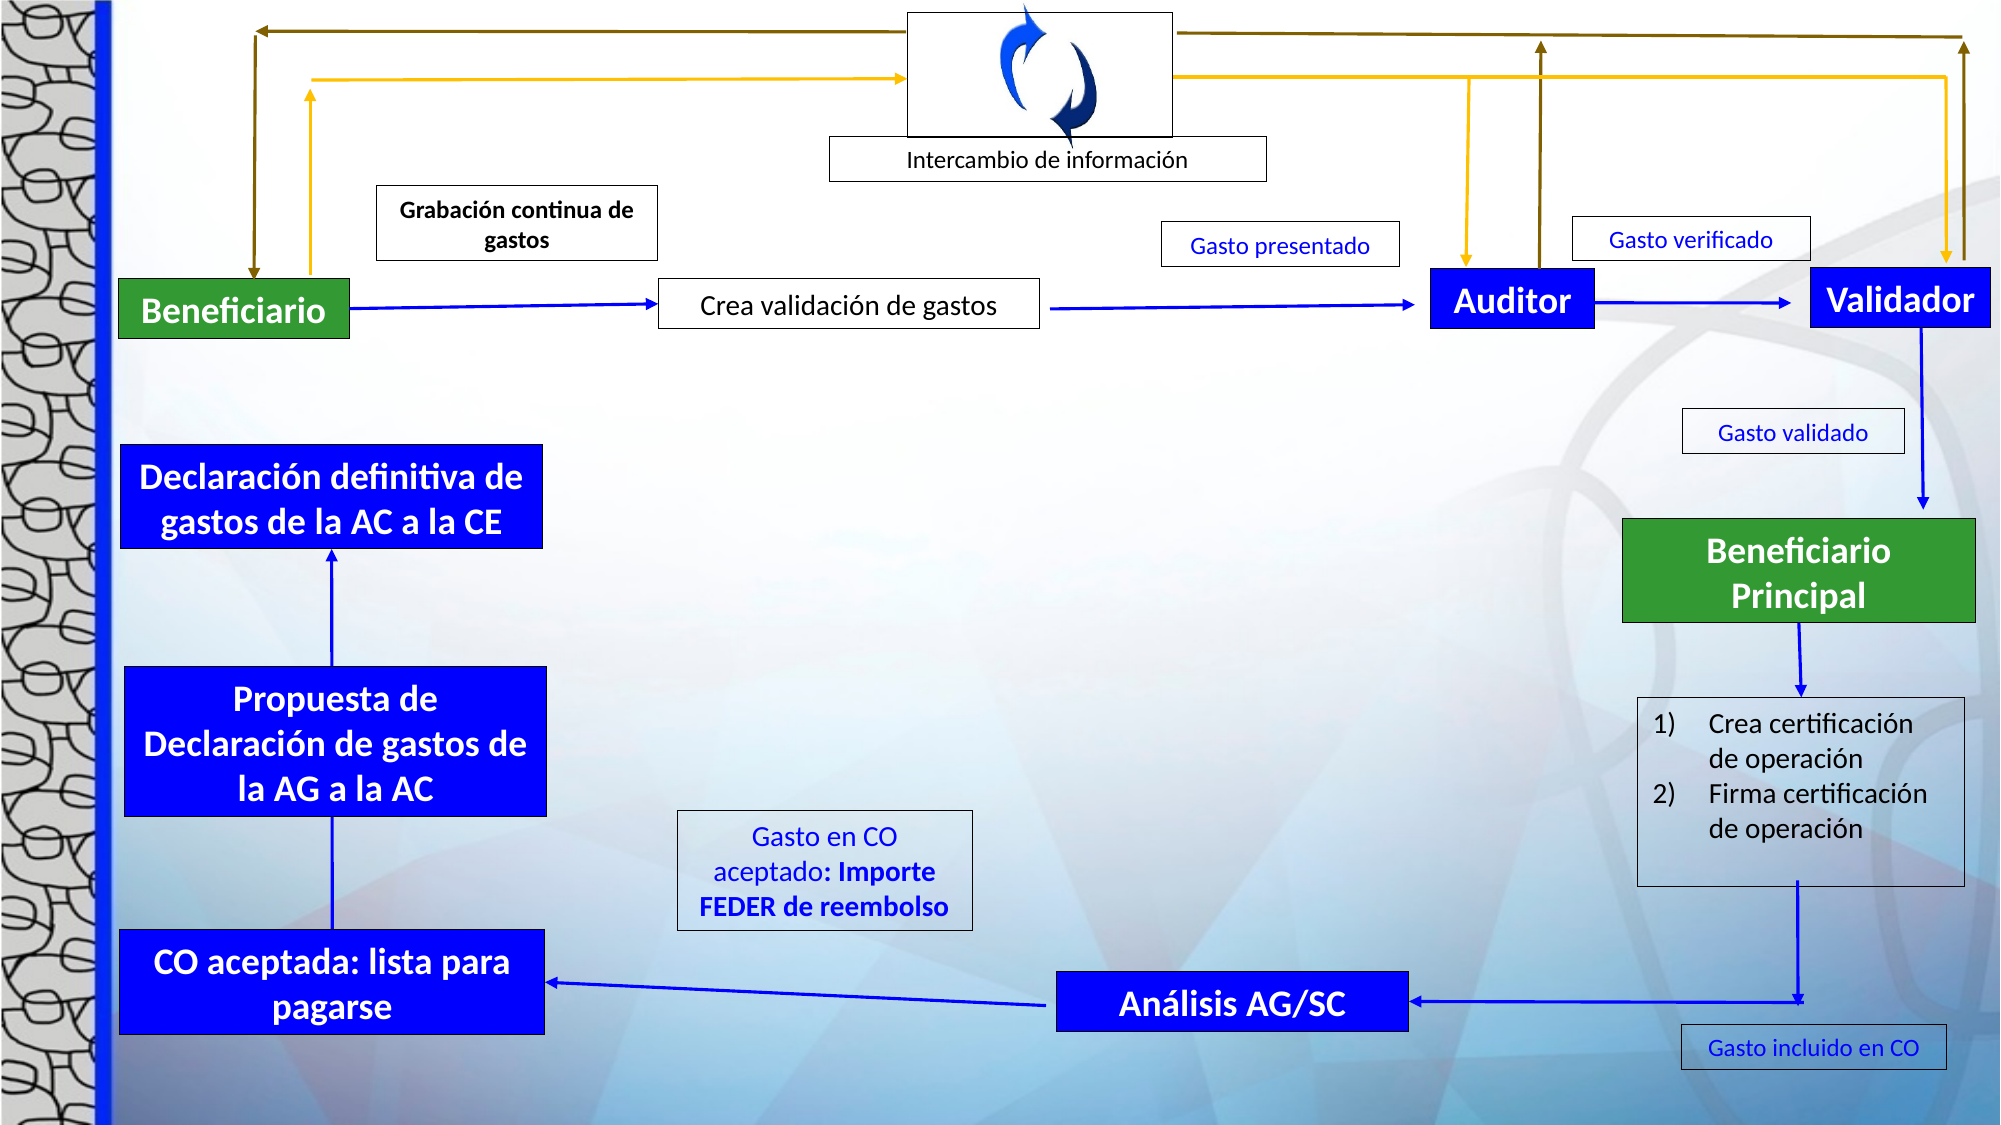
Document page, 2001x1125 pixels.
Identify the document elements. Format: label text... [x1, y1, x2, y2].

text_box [1176, 32, 1963, 38]
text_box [1466, 77, 1470, 268]
text_box Auditor [1430, 268, 1595, 329]
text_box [1798, 624, 1802, 698]
text_box Gasto verificado [1572, 216, 1811, 261]
text_box Intercambio de información [829, 136, 1267, 182]
text_box Gasto validado [1682, 408, 1905, 454]
text_box Crea validación de gastos [658, 278, 1040, 329]
text_box Grabación continua de gastos [376, 185, 658, 261]
text_box CO aceptada: lista para pagarse [119, 929, 545, 1035]
text_box Propuesta de Declaración de gastos de la AG a la AC [333, 666, 547, 817]
text_box Gasto en CO aceptado: Importe FEDER de reembolso [677, 810, 973, 931]
picture [1470, 79, 1539, 268]
text_box Propuesta de Declaración de gastos de la AG a la AC [124, 666, 331, 817]
text_box Crea certificación de operación Firma certificación de operación [1637, 697, 1965, 887]
text_box Declaración definitiva de gastos de la AC a la CE [120, 444, 543, 549]
text_box Gasto presentado [1161, 221, 1400, 267]
text_box Validador [1810, 267, 1991, 328]
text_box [349, 304, 659, 310]
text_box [1049, 304, 1415, 309]
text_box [907, 0, 1173, 153]
text_box Análisis AG/SC [1056, 971, 1409, 1032]
text_box Gasto incluido en CO [1681, 1024, 1947, 1070]
text_box Beneficiario Principal [1622, 518, 1976, 623]
text_box Beneficiario [118, 278, 350, 339]
picture [0, 0, 2000, 1125]
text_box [544, 982, 1046, 1006]
